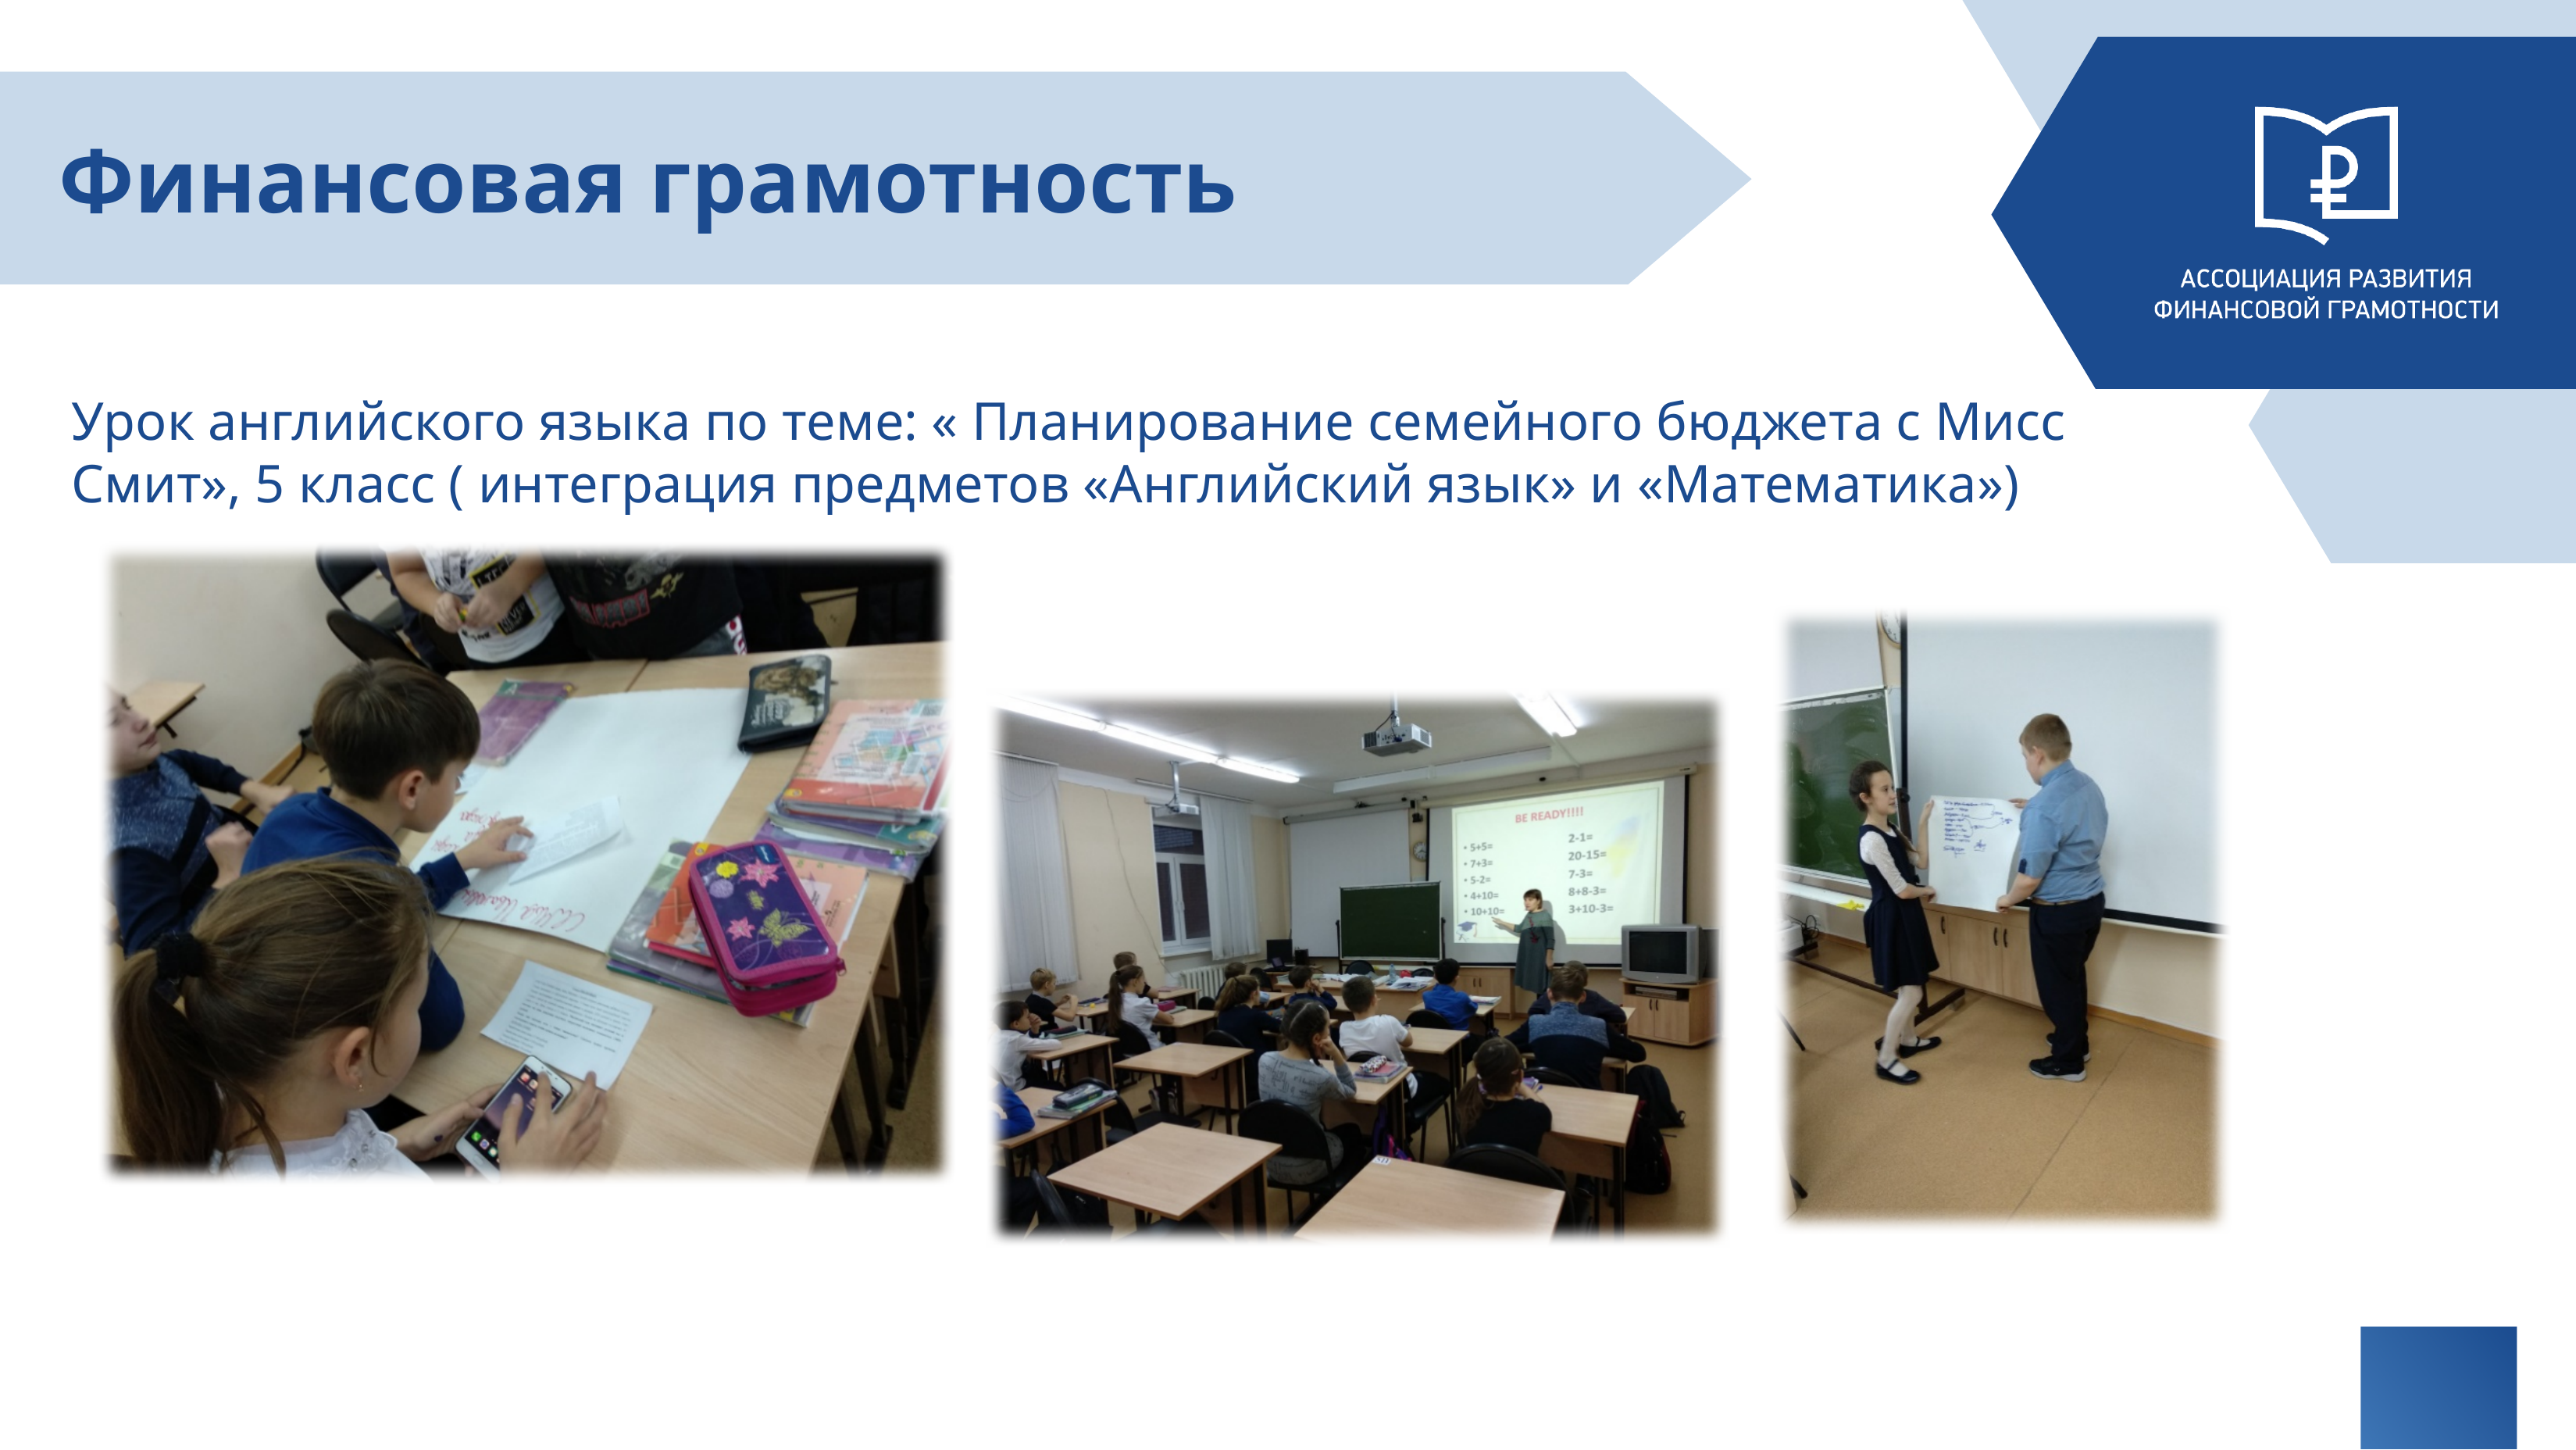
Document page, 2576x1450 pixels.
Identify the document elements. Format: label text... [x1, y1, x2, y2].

picture [2098, 51, 2553, 374]
title Финансовая грамотность [59, 71, 1620, 285]
picture [1772, 605, 2232, 1235]
picture [2360, 1327, 2517, 1449]
list Урок английского языка по теме: « Планирование семейного бюджета с Мисс Смит», 5 класс ( интеграция предметов «Английский язык» и «Математика») [71, 388, 2249, 1382]
picture [985, 688, 1732, 1248]
picture [98, 541, 958, 1187]
